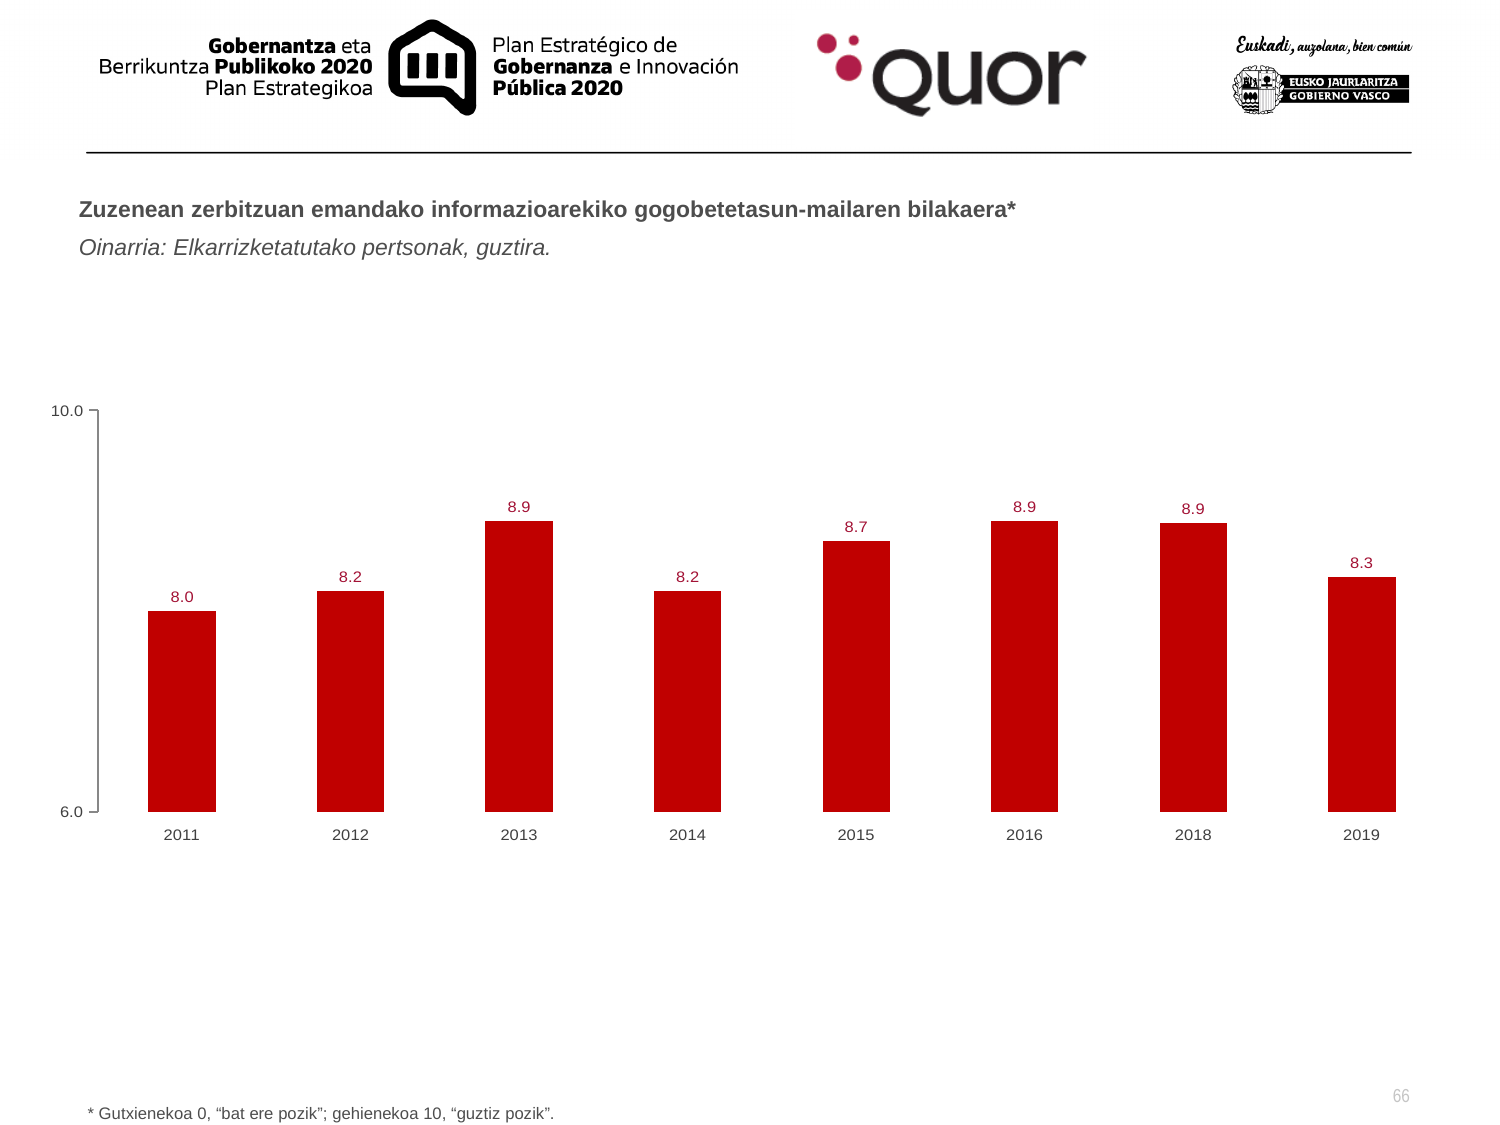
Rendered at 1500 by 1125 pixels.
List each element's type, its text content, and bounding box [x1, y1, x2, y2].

text_box Zuzenean zerbitzuan emandako informazioarekiko gogobetetasun-mailaren bilakaera* Oinarria: Elkarrizketatutako pertsonak, guztira. [72, 177, 1424, 268]
chart [50, 401, 1447, 844]
text_box * Gutxienekoa 0, “bat ere pozik”; gehienekoa 10, “guztiz pozik”. [72, 1073, 1424, 1125]
picture [0, 0, 1500, 160]
